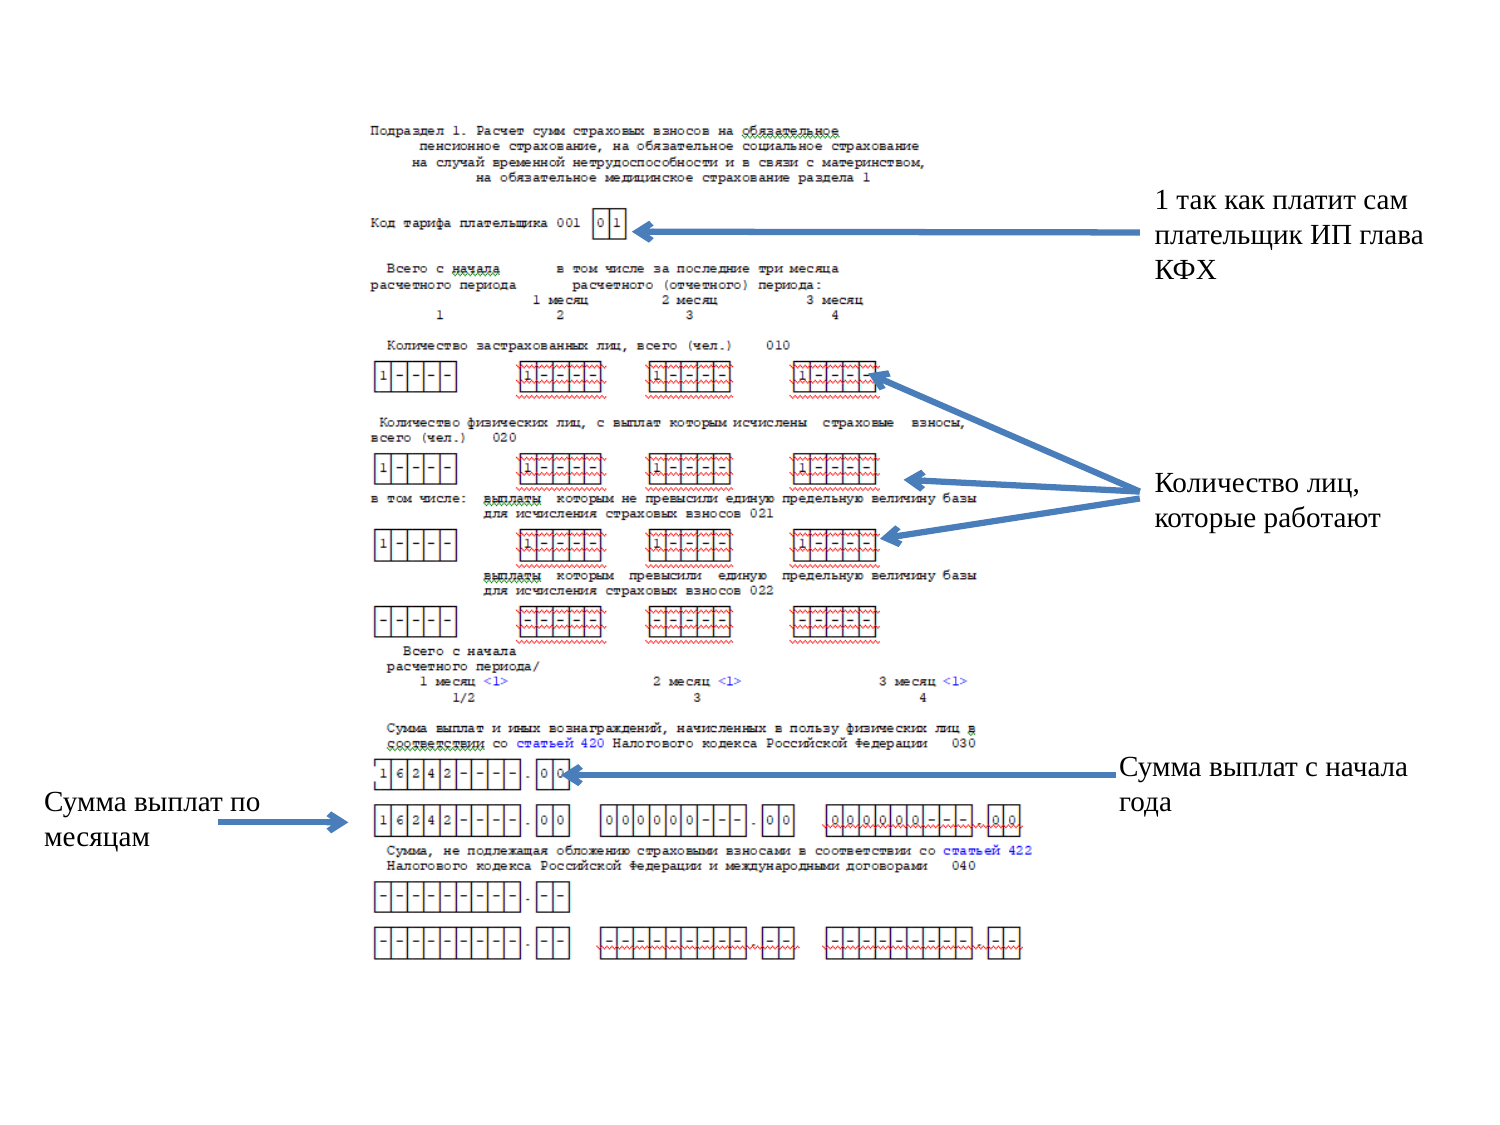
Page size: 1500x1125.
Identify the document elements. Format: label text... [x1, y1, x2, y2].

text_box Количество лиц, которые работают [1143, 456, 1471, 541]
text_box Сумма выплат с начала года [1104, 739, 1483, 825]
text_box 1 так как платит сам плательщик ИП глава КФХ [1139, 172, 1471, 293]
text_box Сумма выплат по месяцам [29, 775, 278, 860]
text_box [879, 500, 1140, 540]
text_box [867, 373, 1141, 492]
picture [336, 101, 1081, 1024]
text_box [903, 479, 1140, 492]
